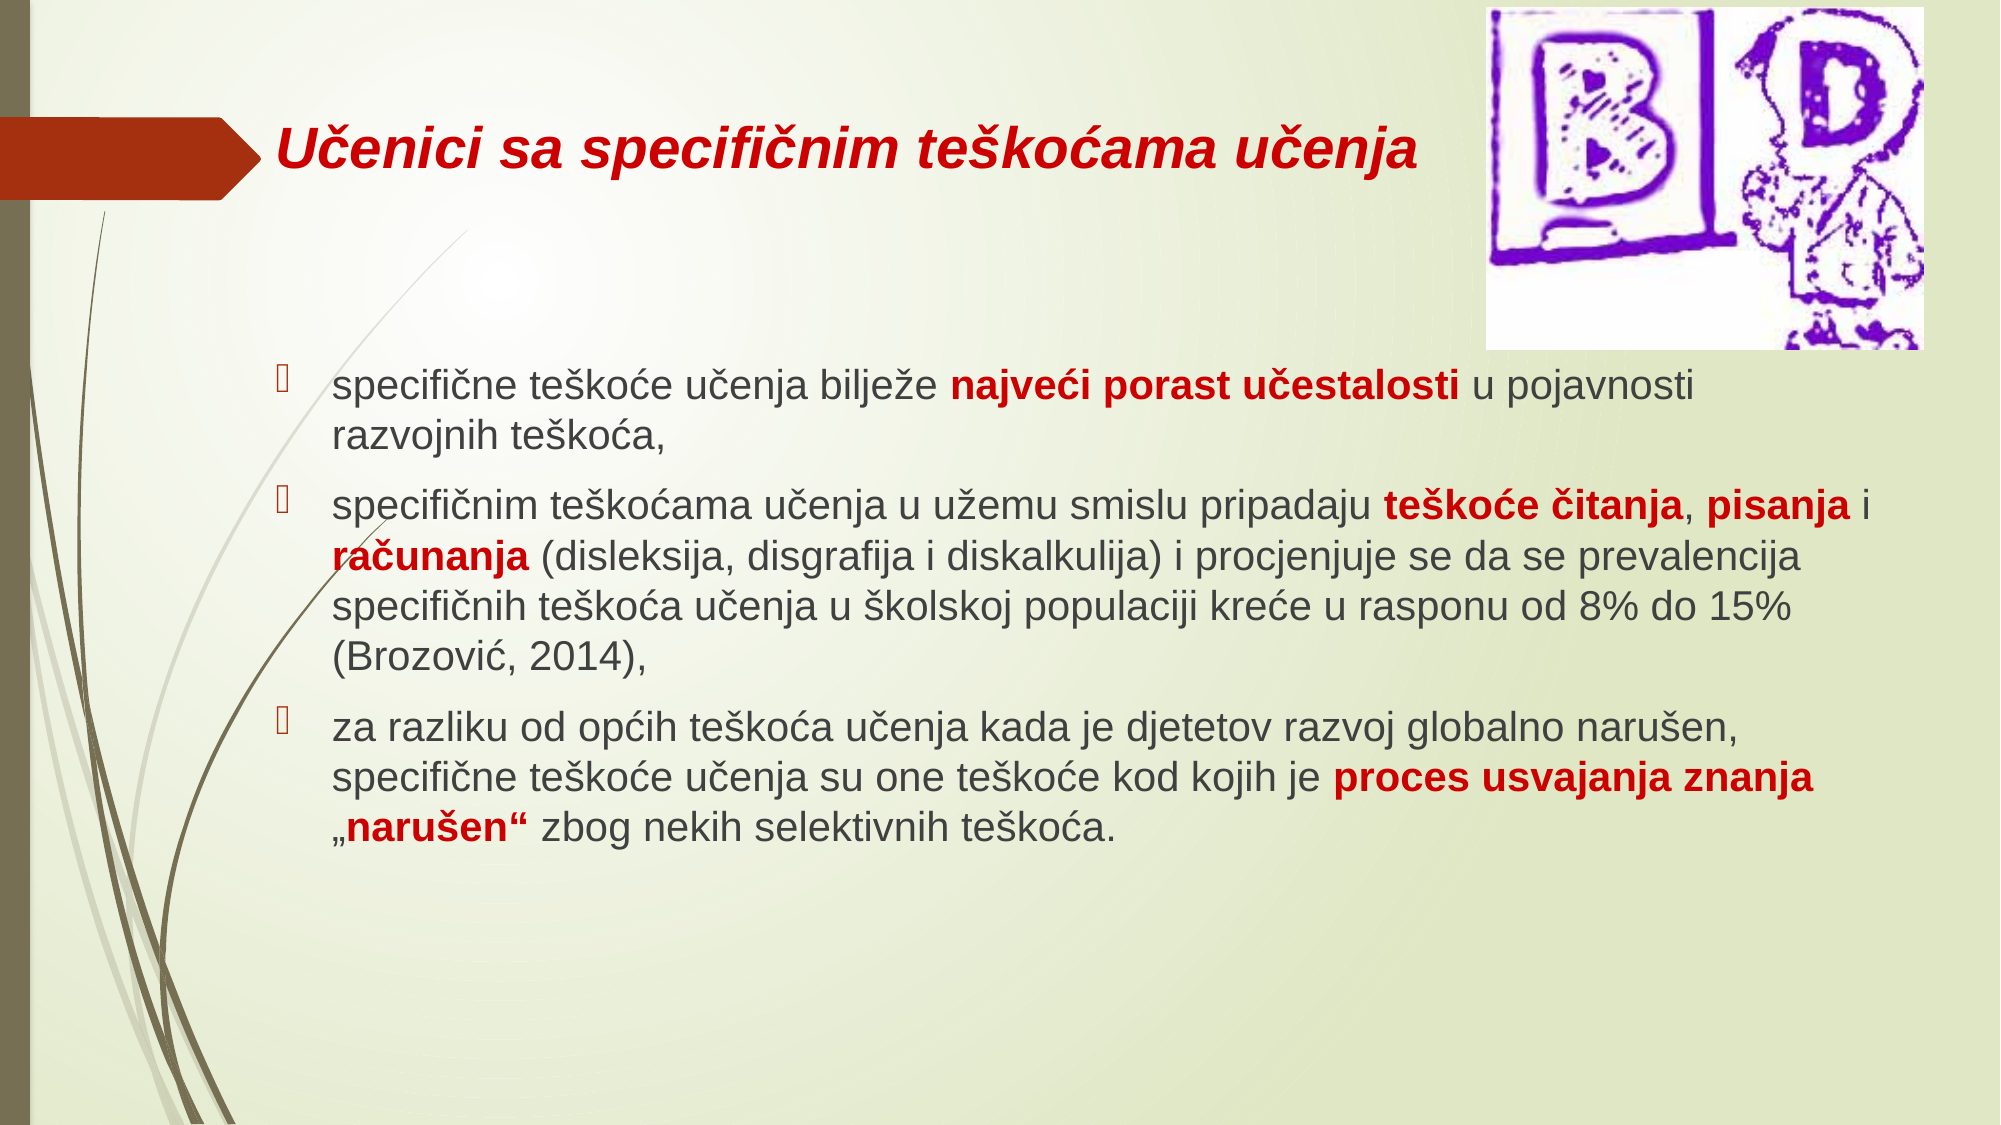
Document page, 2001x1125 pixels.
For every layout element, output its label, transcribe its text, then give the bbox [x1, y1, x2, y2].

picture [1485, 7, 1924, 351]
title Učenici sa specifičnim teškoćama učenja [260, 102, 1481, 313]
list specifične teškoće učenja bilježe najveći porast učestalosti u pojavnosti razvojnih teškoća, specifičnim teškoćama učenja u užemu smislu pripadaju teškoće čitanja, pisanja i računanja (disleksija, disgrafija i diskalkulija) i procjenjuje se da se prevalencija specifičnih teškoća učenja u školskoj populaciji kreće u rasponu od 8% do 15% (Brozović, 2014), za razliku od općih teškoća učenja kada je djetetov razvoj globalno narušen, specifične teškoće učenja su one teškoće kod kojih je proces usvajanja znanja „narušen“ zbog nekih selektivnih teškoća. [260, 350, 1888, 970]
